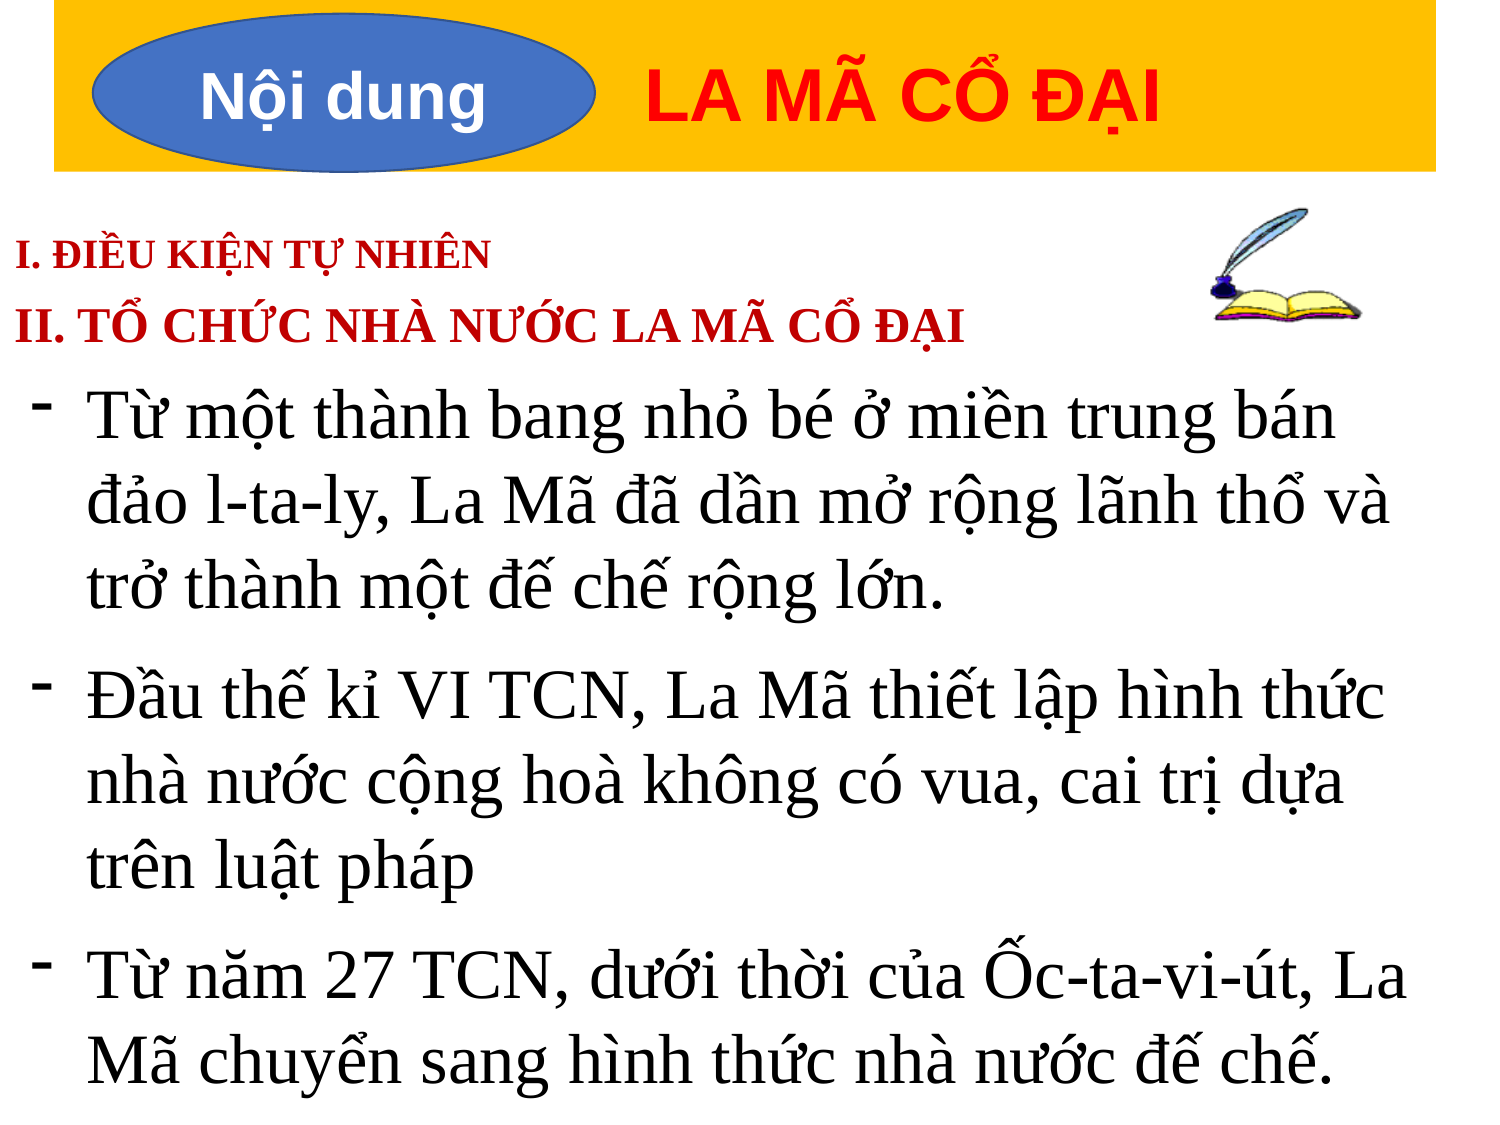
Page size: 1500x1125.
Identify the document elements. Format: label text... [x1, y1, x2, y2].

text_box II. TỔ CHỨC NHÀ NƯỚC LA MÃ CỔ ĐẠI [0, 284, 1465, 360]
text_box Nội dung [91, 12, 597, 173]
text_box [54, 0, 1436, 172]
text_box LA MÃ CỔ ĐẠI [629, 38, 1284, 144]
text_box Từ một thành bang nhỏ bé ở miền trung bán đảo l-ta-ly, La Mã đã dần mở rộng lãnh thổ và trở thành một đế chế rộng lớn. Đầu thế kỉ VI TCN, La Mã thiết lập hình thức nhà nước cộng hoà không có vua, cai trị dựa trên luật pháp Từ năm 27 TCN, dưới thời của Ốc-ta-vi-út, La Mã chuyển sang hình thức nhà nước đế chế. [15, 360, 1465, 1105]
picture [1191, 187, 1377, 323]
text_box I. ĐIỀU KIỆN TỰ NHIÊN [0, 219, 654, 284]
